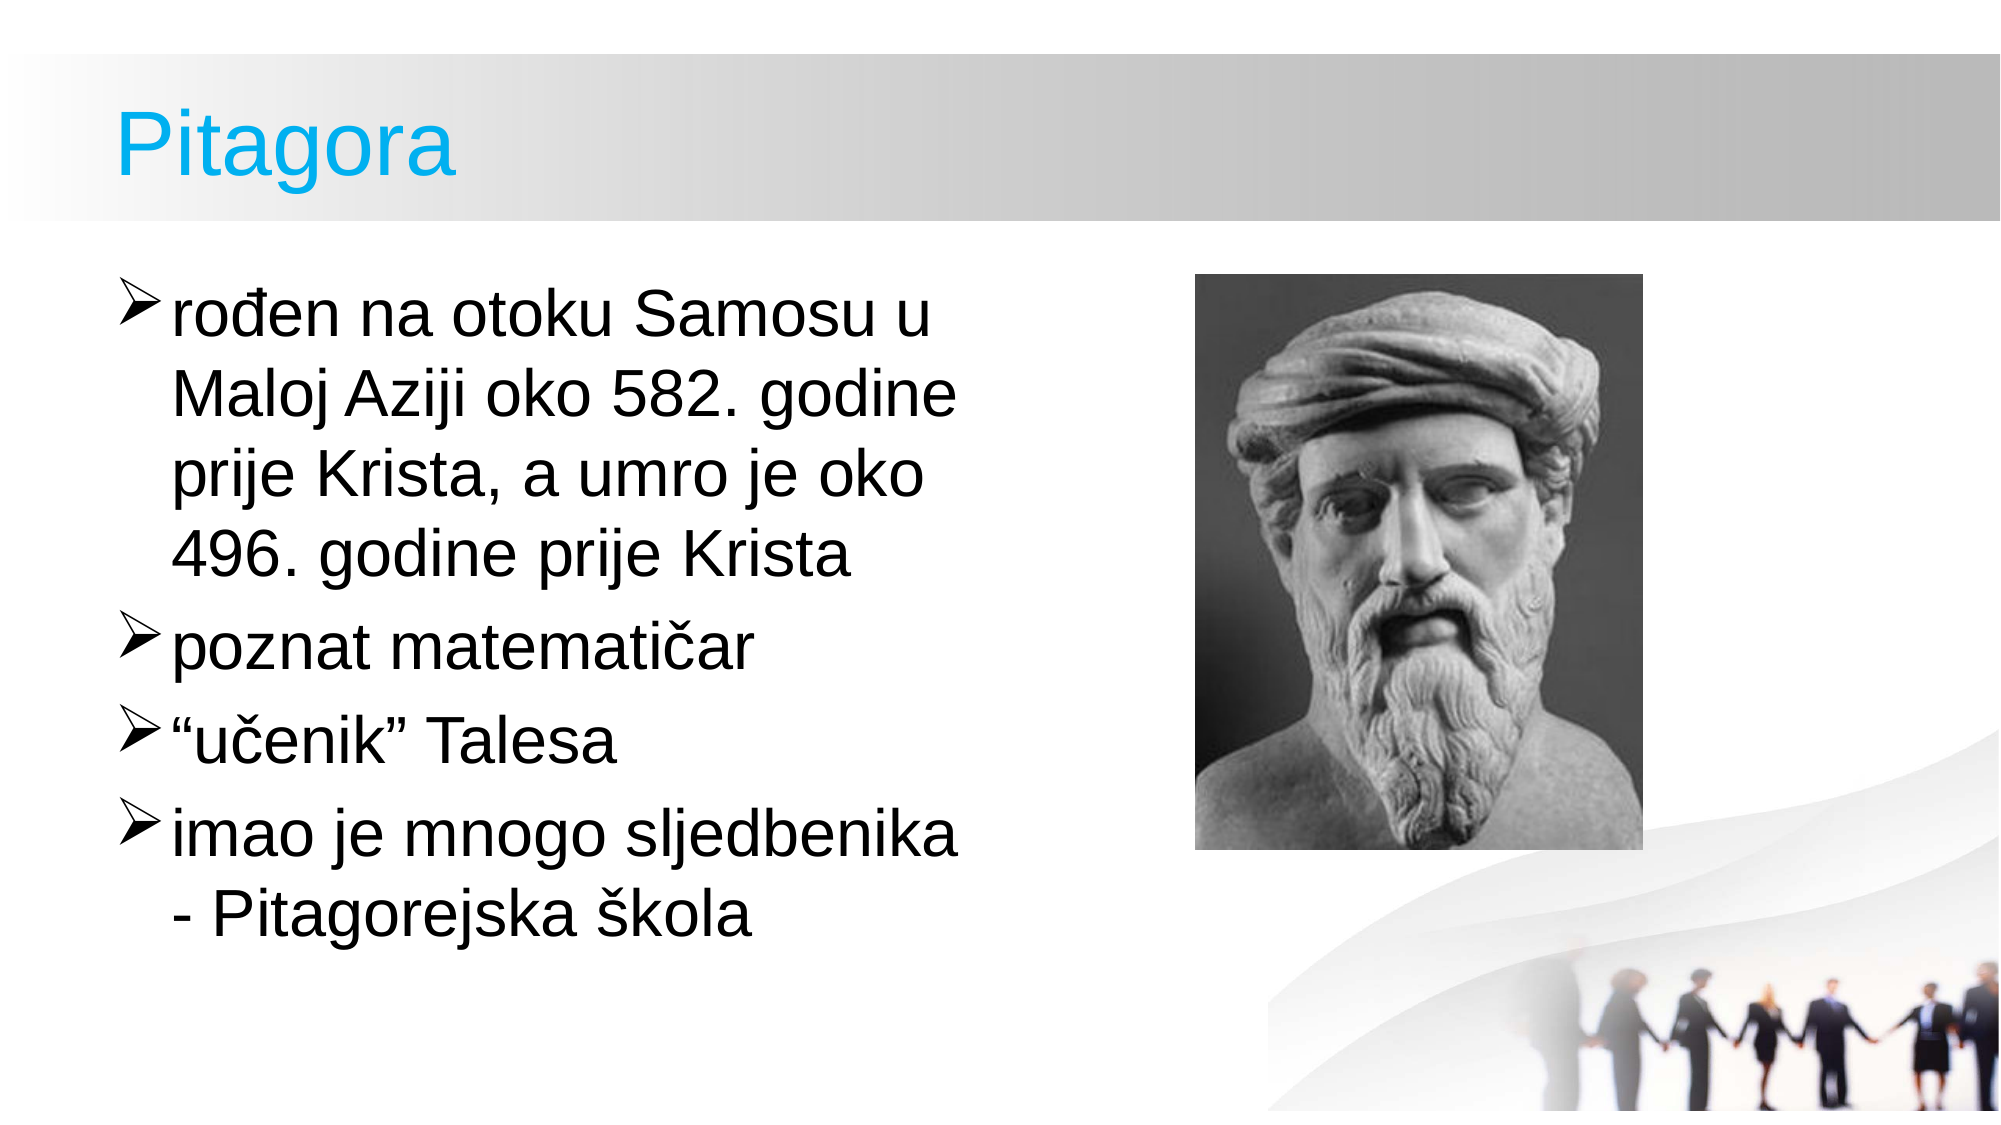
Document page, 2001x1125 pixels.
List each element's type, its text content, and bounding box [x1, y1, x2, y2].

picture [1268, 728, 1999, 1111]
title Pitagora [99, 44, 1901, 233]
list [1195, 274, 1643, 851]
list rođen na otoku Samosu u Maloj Aziji oko 582. godine prije Krista, a umro je oko 496. godine prije Krista poznat matematičar “učenik” Talesa imao je mnogo sljedbenika - Pitagorejska škola [99, 262, 984, 1006]
